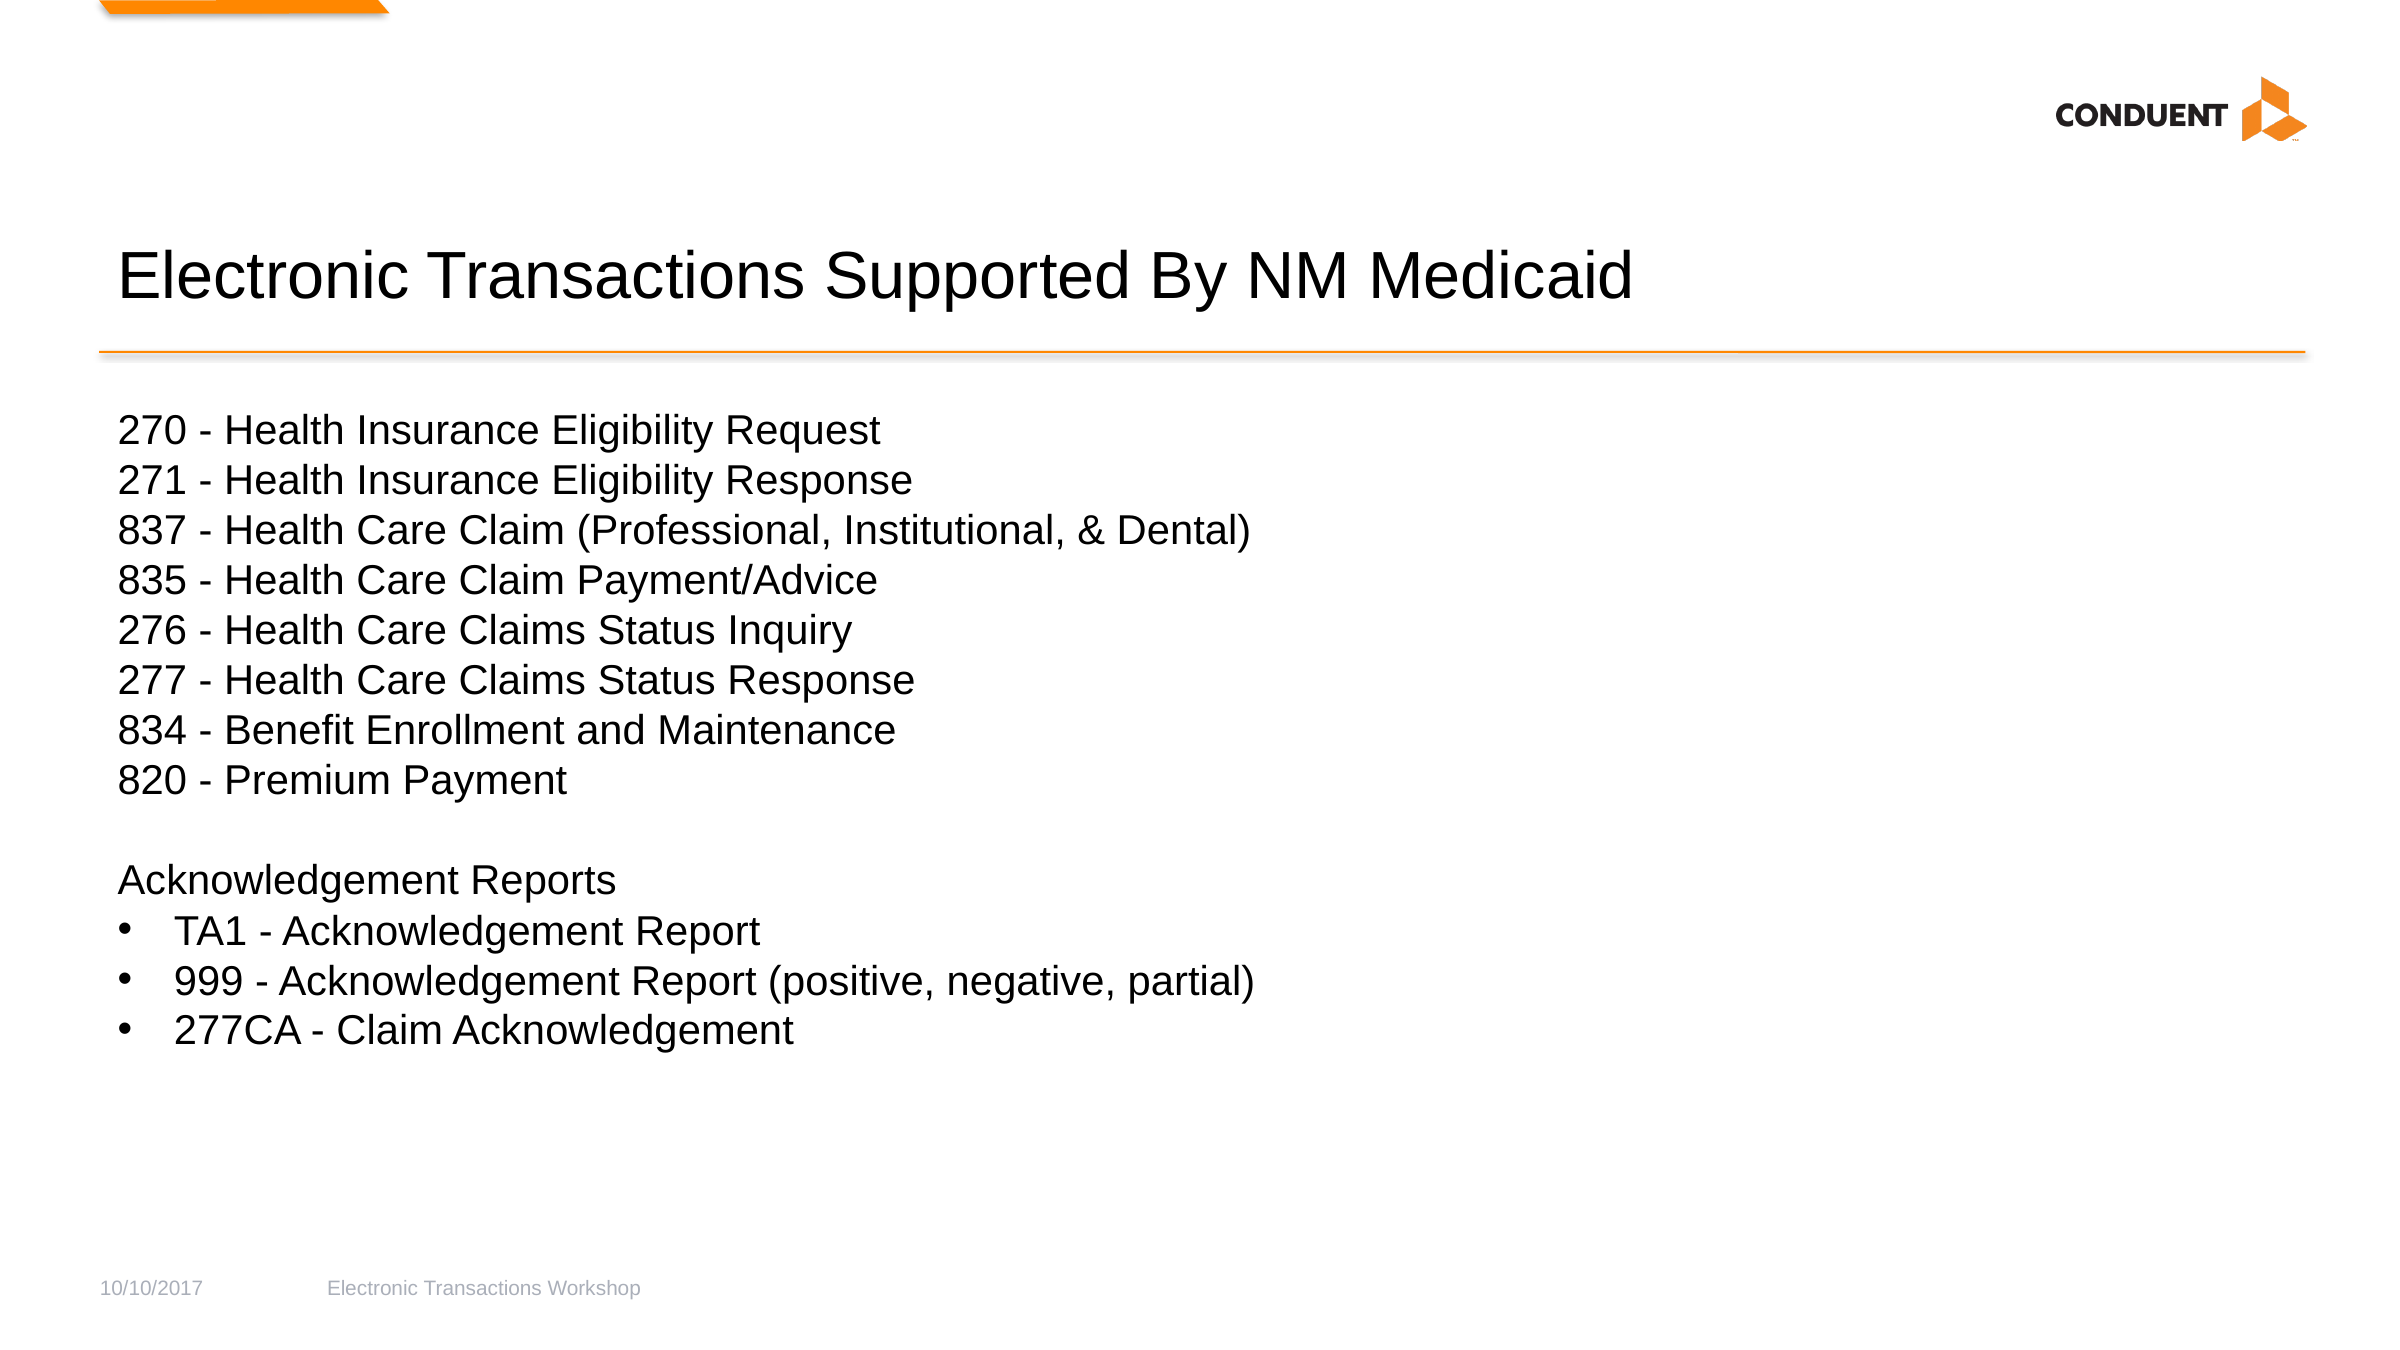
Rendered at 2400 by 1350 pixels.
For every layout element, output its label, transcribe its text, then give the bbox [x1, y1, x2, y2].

title Electronic Transactions Supported By NM Medicaid [102, 225, 2158, 344]
footer Electronic Transactions Workshop [305, 1251, 1539, 1324]
text_box 270 - Health Insurance Eligibility Request 271 - Health Insurance Eligibility Response 837 - Health Care Claim (Professional, Institutional, & Dental) 835 - Health Care Claim Payment/Advice 276 - Health Care Claims Status Inquiry 277 - Health Care Claims Status Response 834 - Benefit Enrollment and Maintenance 820 - Premium Payment Acknowledgement Reports TA1 - Acknowledgement Report 999 - Acknowledgement Report (positive, negative, partial) 277CA - Claim Acknowledgement [102, 395, 1353, 1179]
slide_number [78, 1251, 305, 1324]
